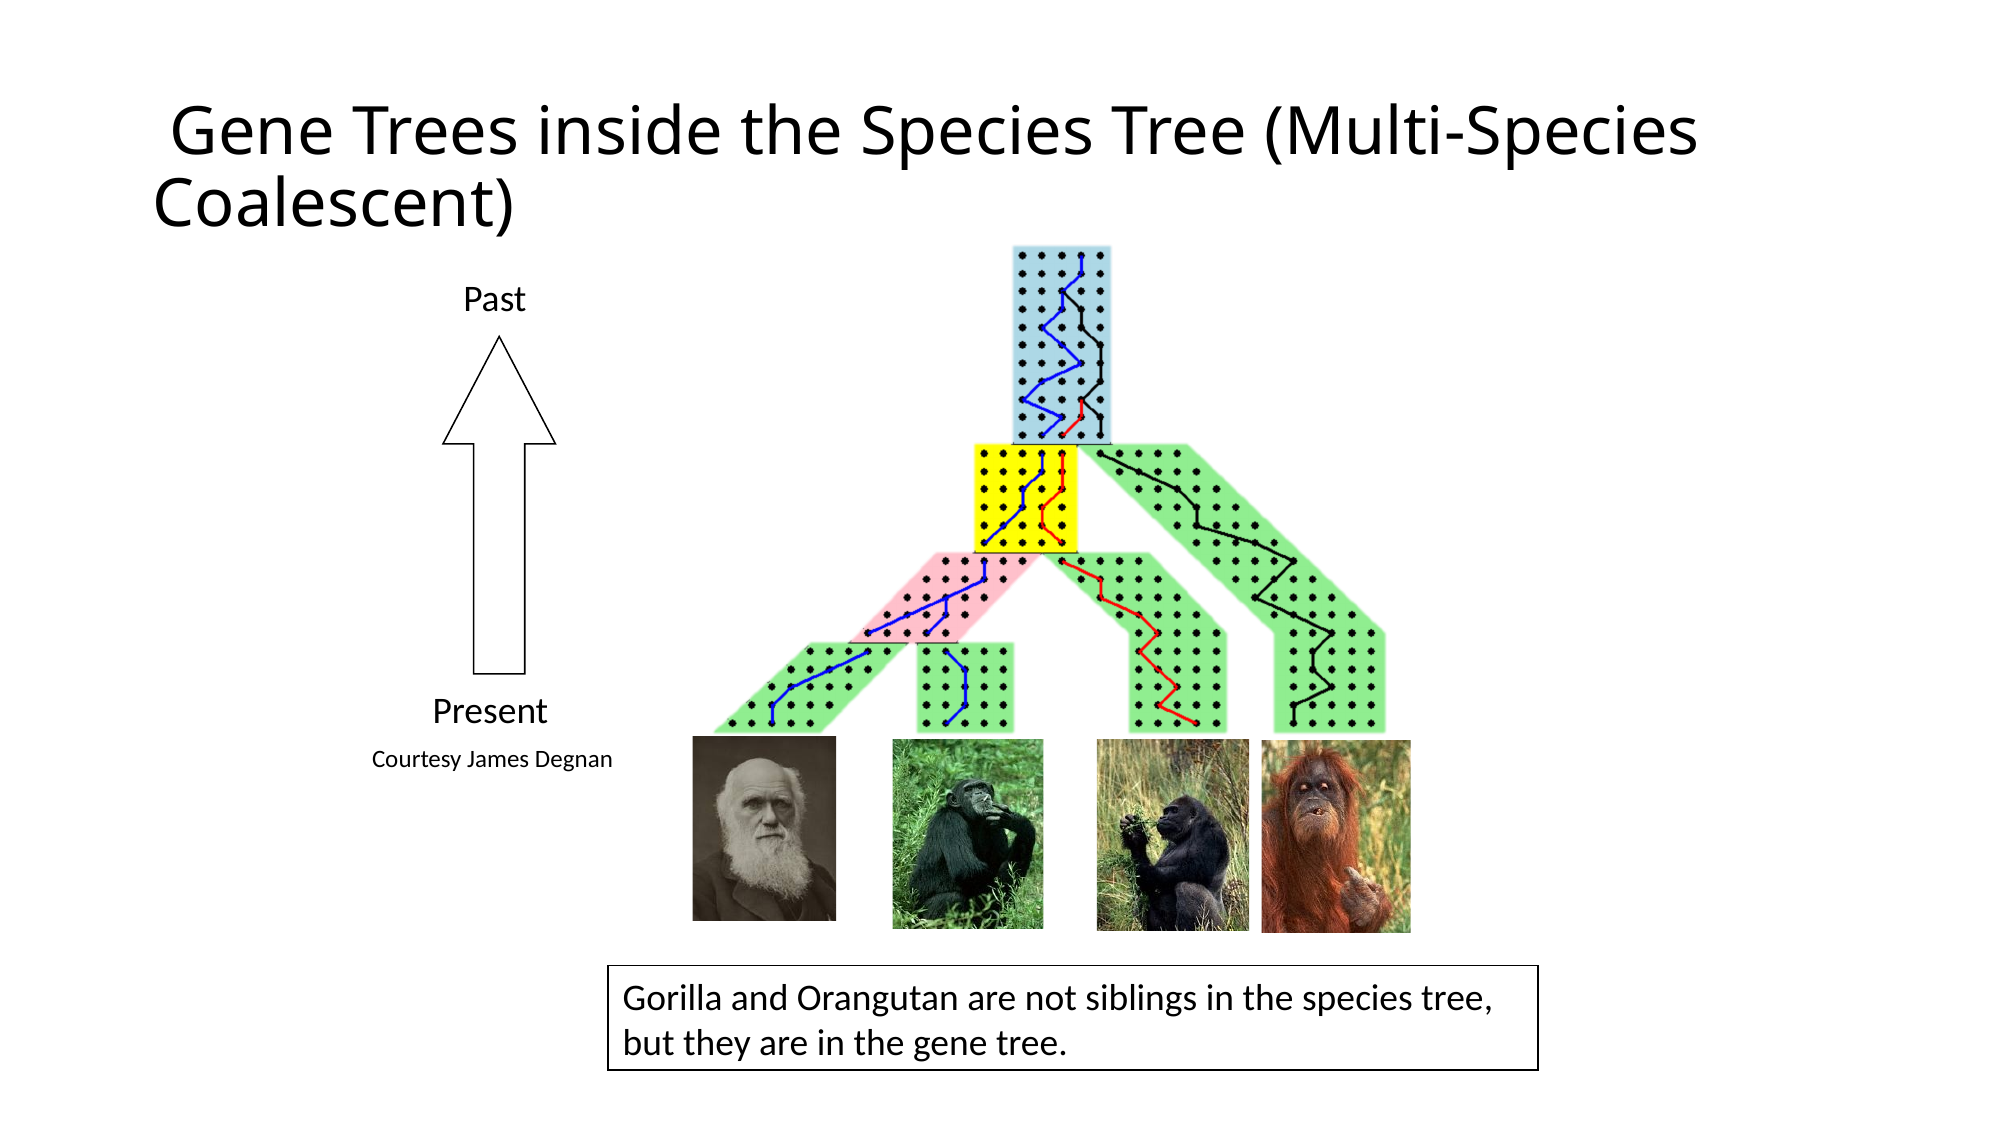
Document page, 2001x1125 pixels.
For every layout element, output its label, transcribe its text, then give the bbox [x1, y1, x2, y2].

title Gene Trees inside the Species Tree (Multi-Species Coalescent) [137, 59, 1863, 278]
text_box Past [448, 266, 542, 326]
text_box [442, 336, 556, 674]
picture [617, 142, 1443, 967]
text_box Gorilla and Orangutan are not siblings in the species tree, but they are in the gene tree. [608, 965, 1539, 1071]
text_box Courtesy James Degnan [357, 734, 617, 780]
text_box Present [417, 678, 578, 734]
